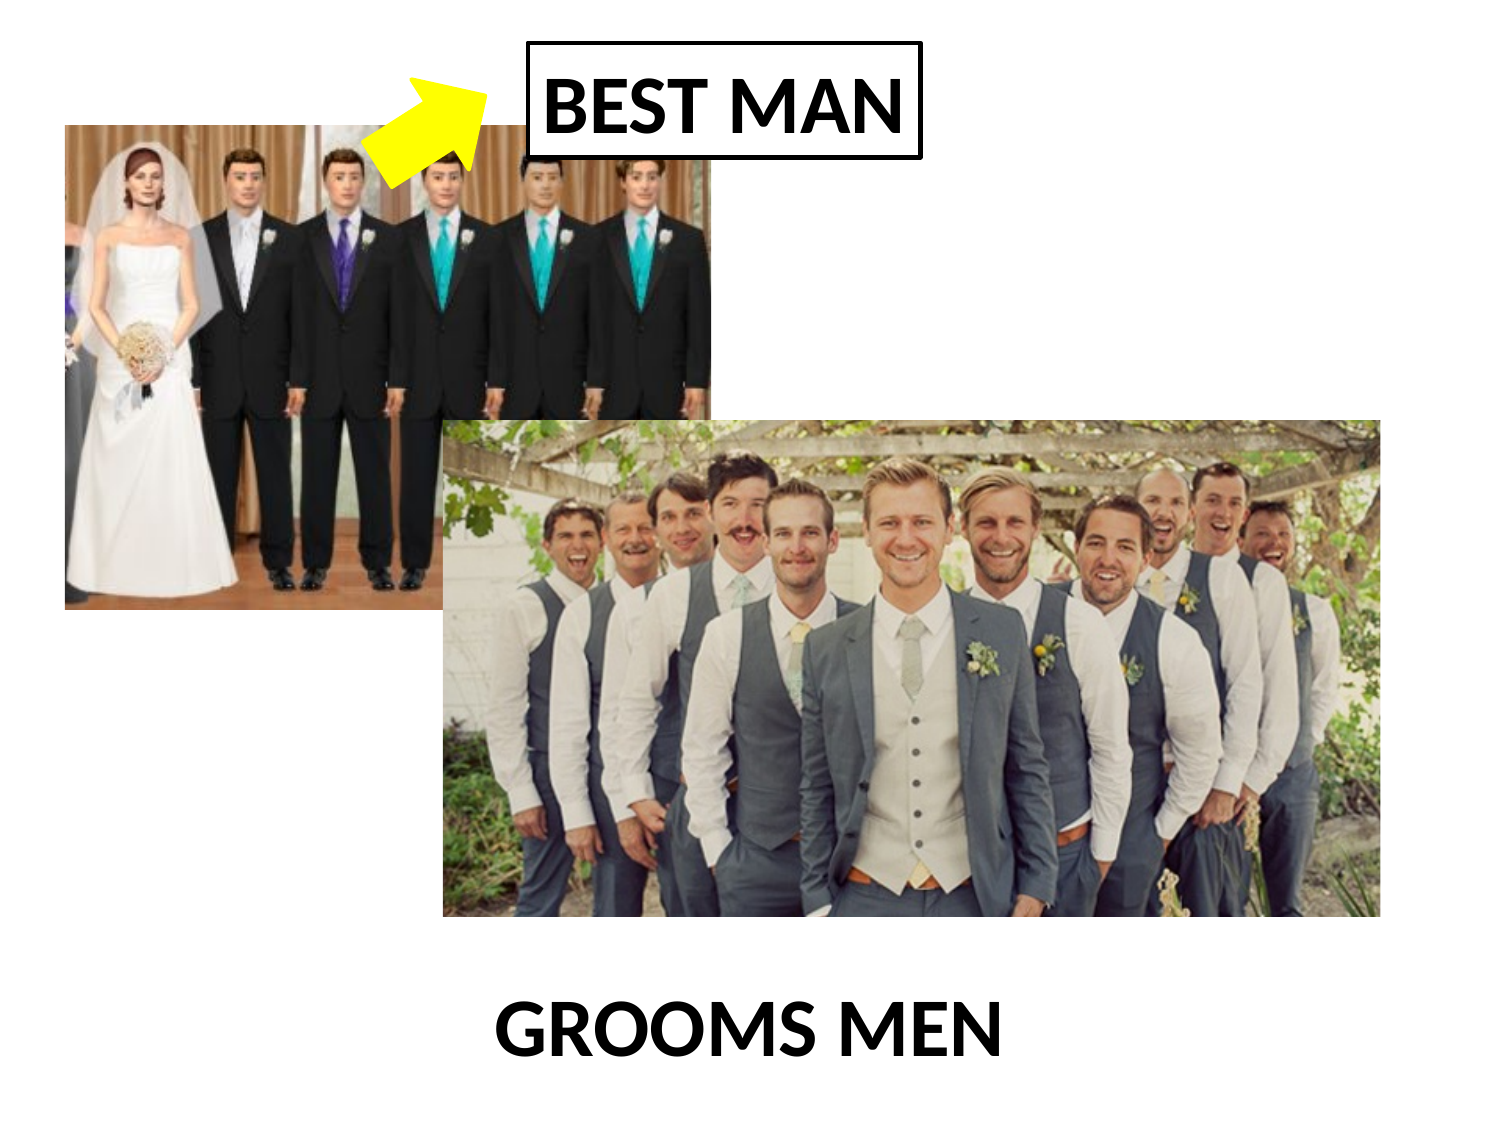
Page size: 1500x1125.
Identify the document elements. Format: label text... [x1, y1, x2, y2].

text_box GROOMS MEN [479, 966, 1020, 1081]
picture [64, 125, 1381, 918]
text_box [388, 77, 488, 123]
text_box BEST MAN [526, 41, 923, 160]
